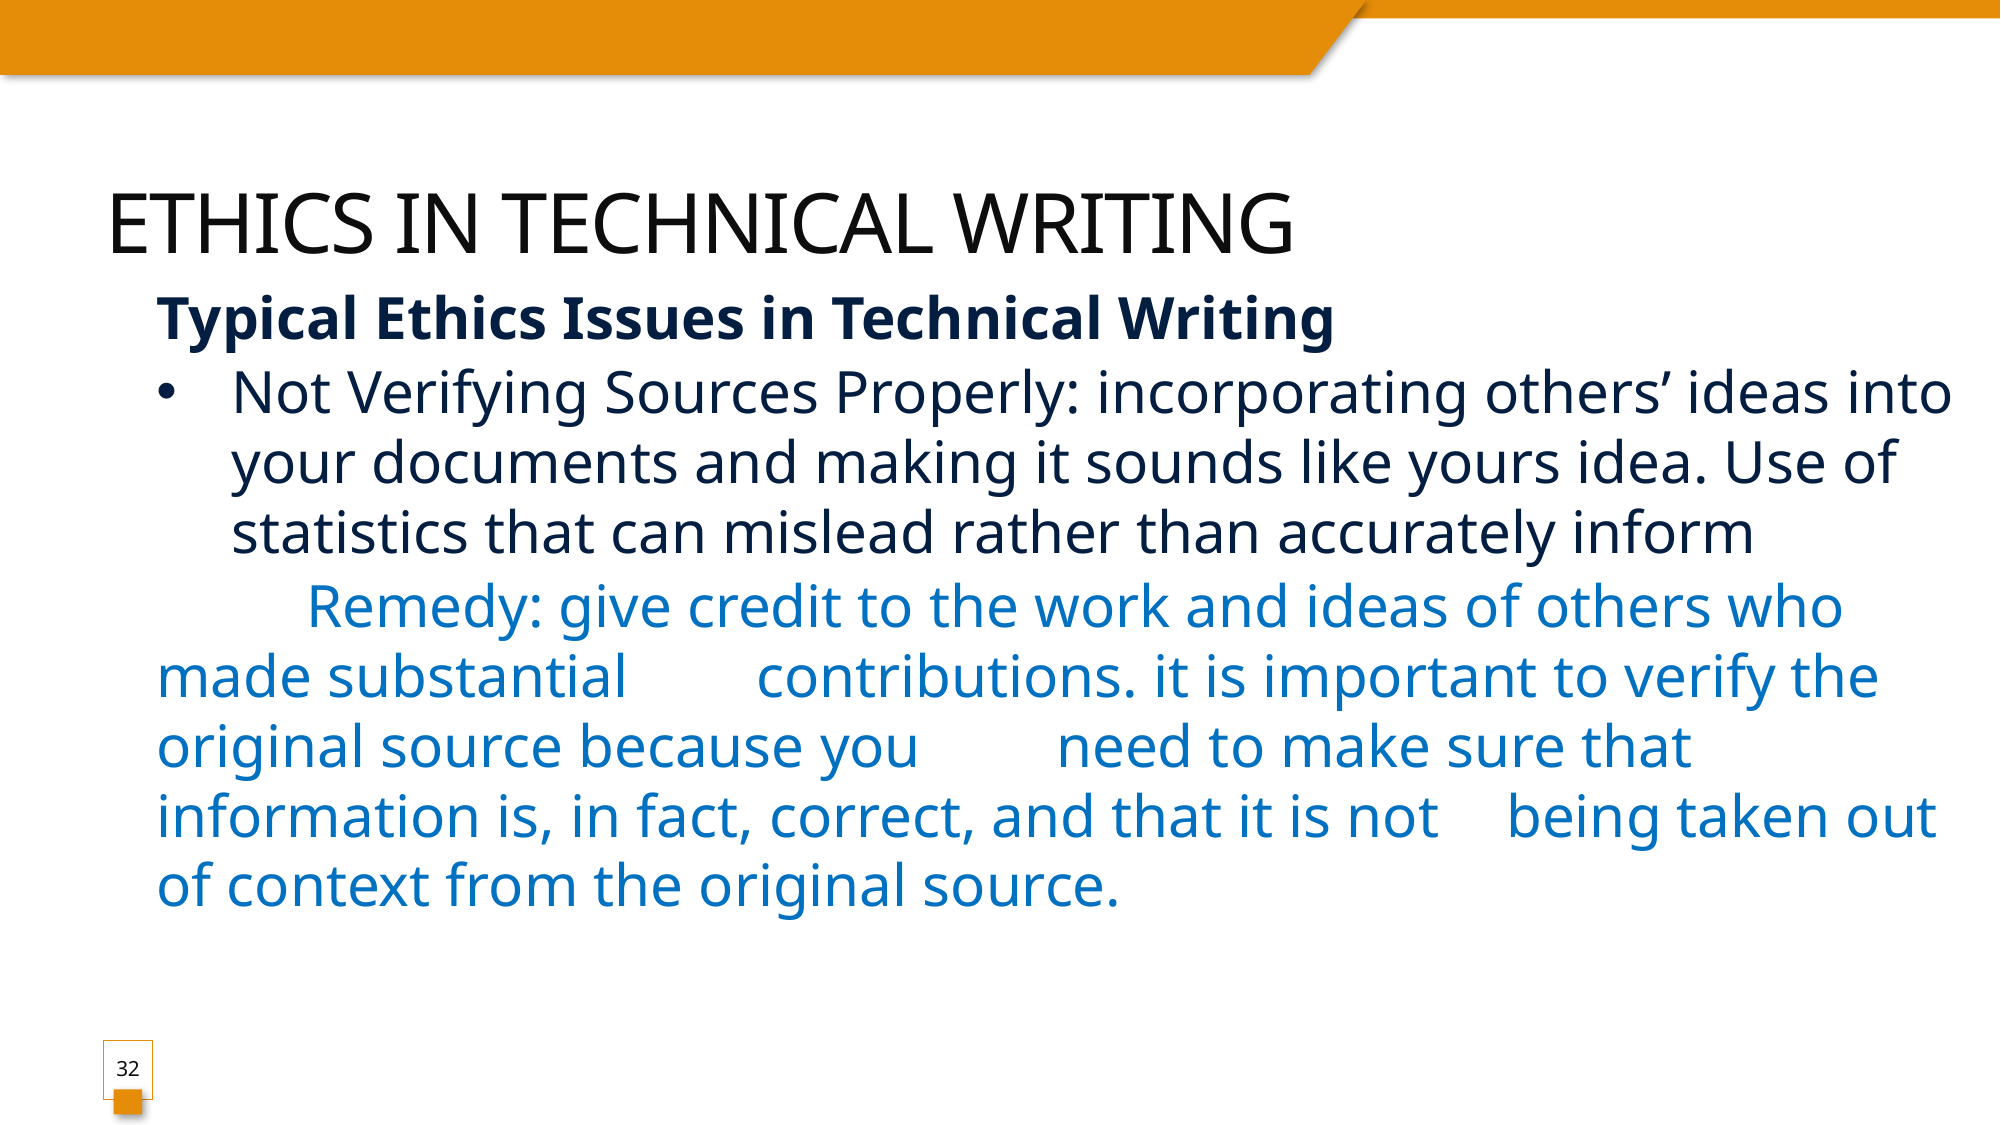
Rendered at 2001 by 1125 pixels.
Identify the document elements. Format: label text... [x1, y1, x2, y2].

title Ethics in technical writing [90, 162, 1863, 279]
slide_number 32 [103, 1040, 153, 1100]
text_box Typical Ethics Issues in Technical Writing Not Verifying Sources Properly: incorporating others’ ideas into your documents and making it sounds like yours idea. Use of statistics that can mislead rather than accurately inform Remedy: give credit to the work and ideas of others who made substantial contributions. it is important to verify the original source because you need to make sure that information is, in fact, correct, and that it is not being taken out of context from the original source. [137, 273, 1970, 1000]
text_box [113, 1089, 143, 1115]
